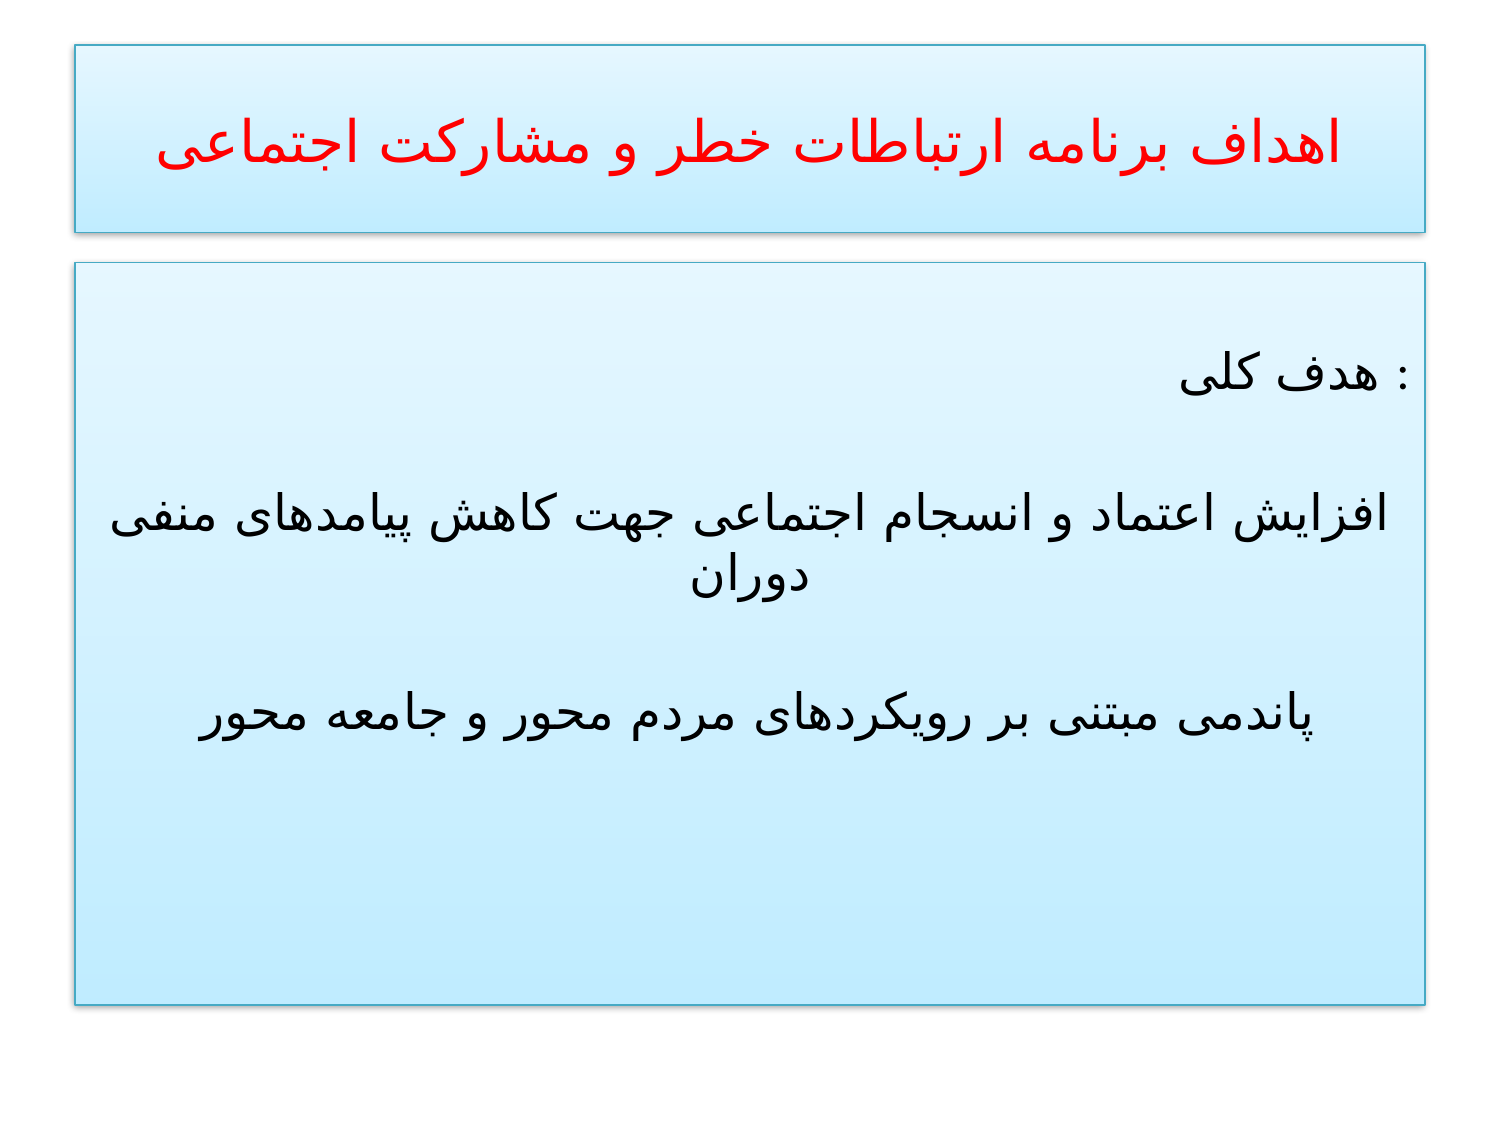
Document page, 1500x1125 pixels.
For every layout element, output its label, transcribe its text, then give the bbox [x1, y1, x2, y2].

title اهداف برنامه ارتباطات خطر و مشارکت اجتماعی [74, 44, 1426, 233]
list هدف کلی : افزایش اعتماد و انسجام اجتماعی جهت کاهش پیامدهای منفی دوران پاندمی مبتنی بر رویکردهای مردم محور و جامعه محور [74, 262, 1426, 1006]
